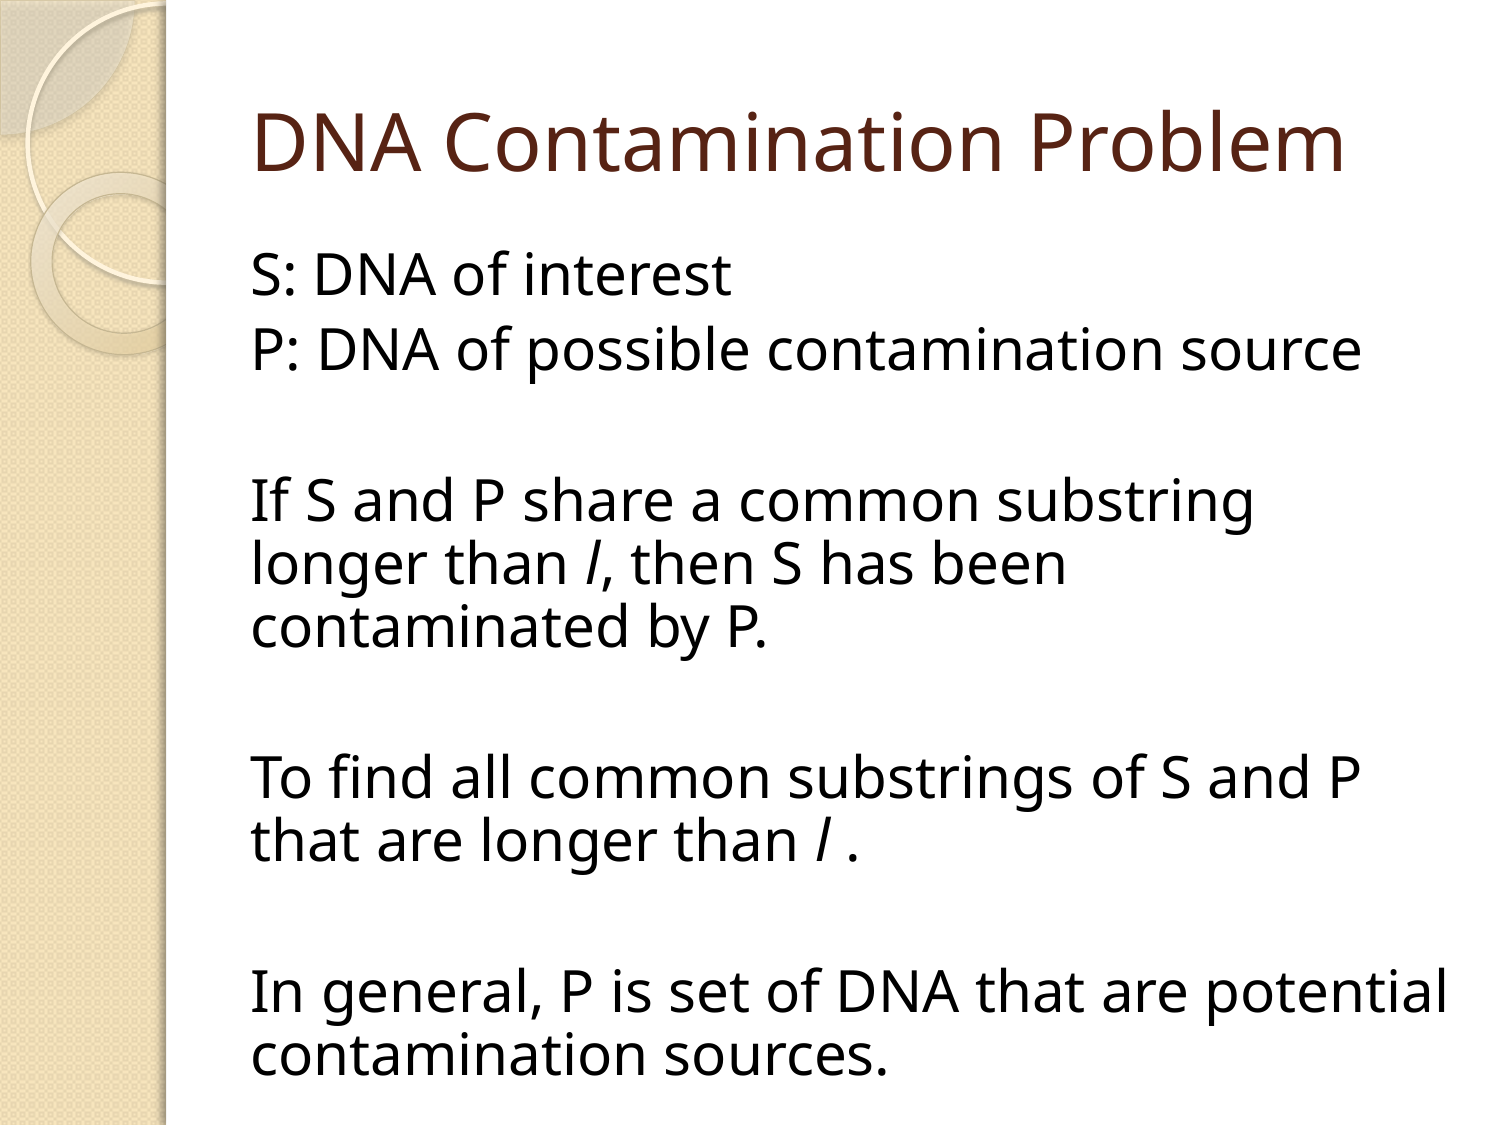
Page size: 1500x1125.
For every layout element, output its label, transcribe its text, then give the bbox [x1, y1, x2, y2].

title DNA Contamination Problem [235, 45, 1466, 233]
list S: DNA of interest P: DNA of possible contamination source If S and P share a common substring longer than l, then S has been contaminated by P. To find all common substrings of S and P that are longer than l . In general, P is set of DNA that are potential contamination sources. [235, 237, 1466, 1025]
